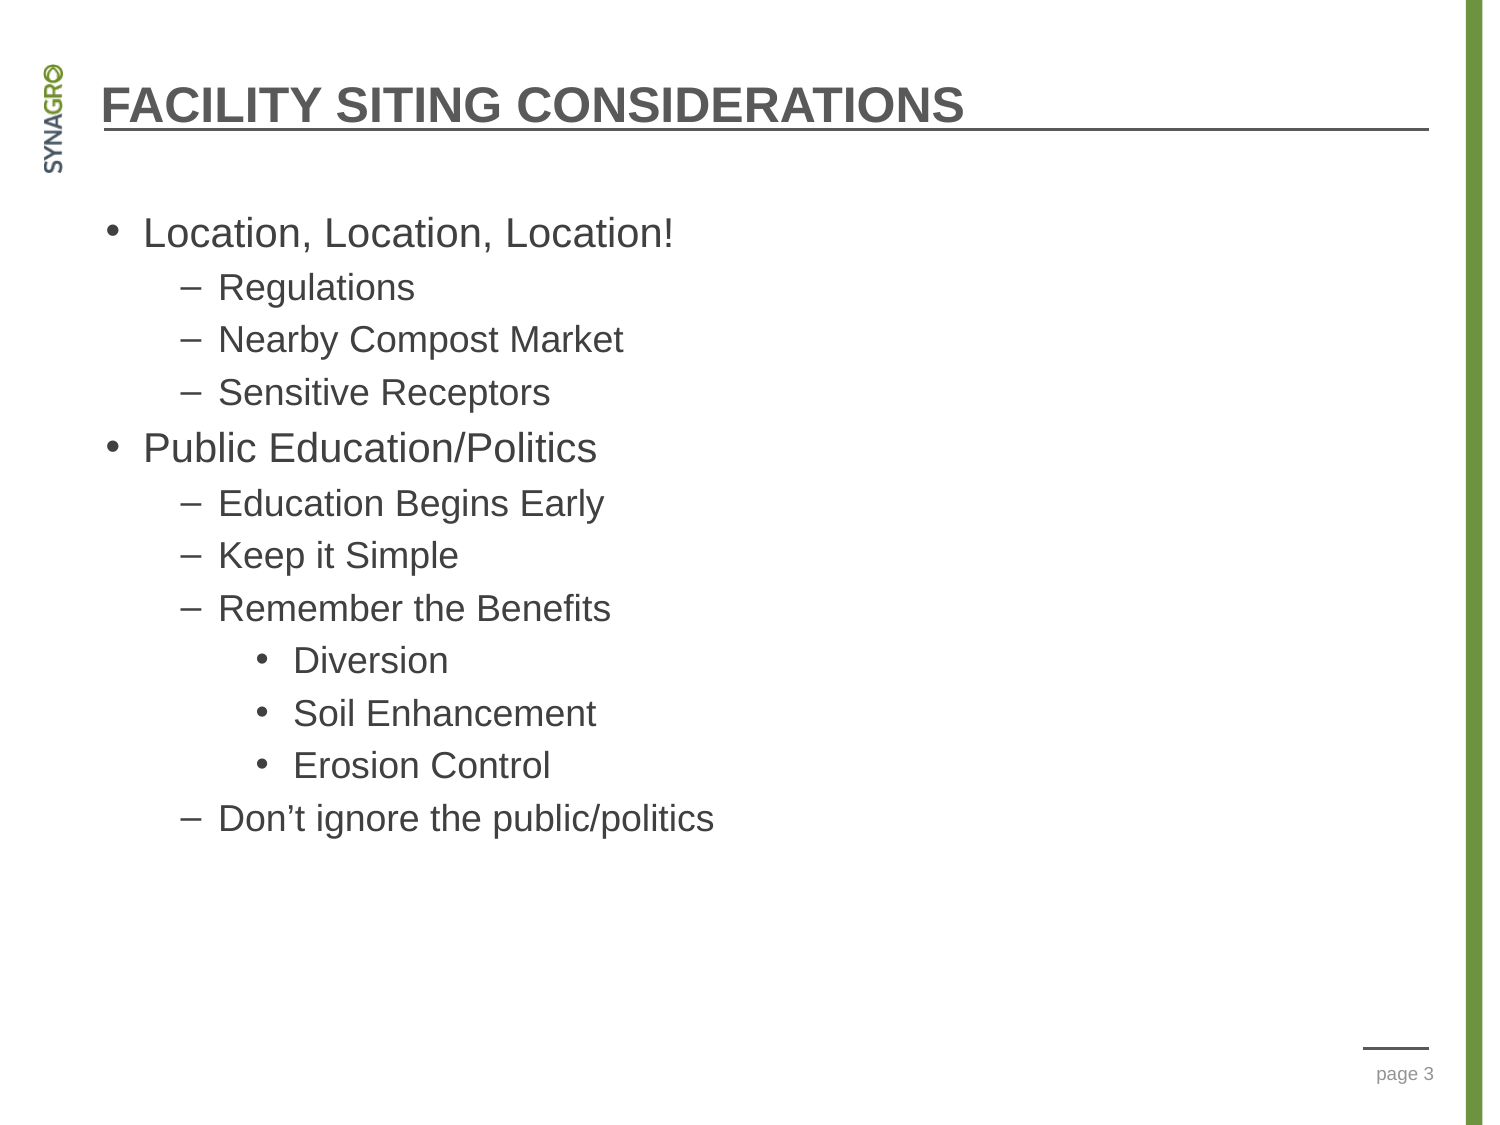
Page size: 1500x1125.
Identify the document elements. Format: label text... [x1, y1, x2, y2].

list Location, Location, Location! Regulations Nearby Compost Market Sensitive Receptors Public Education/Politics Education Begins Early Keep it Simple Remember the Benefits Diversion Soil Enhancement Erosion Control Don’t ignore the public/politics [90, 197, 1431, 917]
slide_number page 3 [1099, 1042, 1450, 1103]
picture [43, 64, 63, 173]
list FACILITY SITING CONSIDERATIONS [85, 64, 1431, 131]
